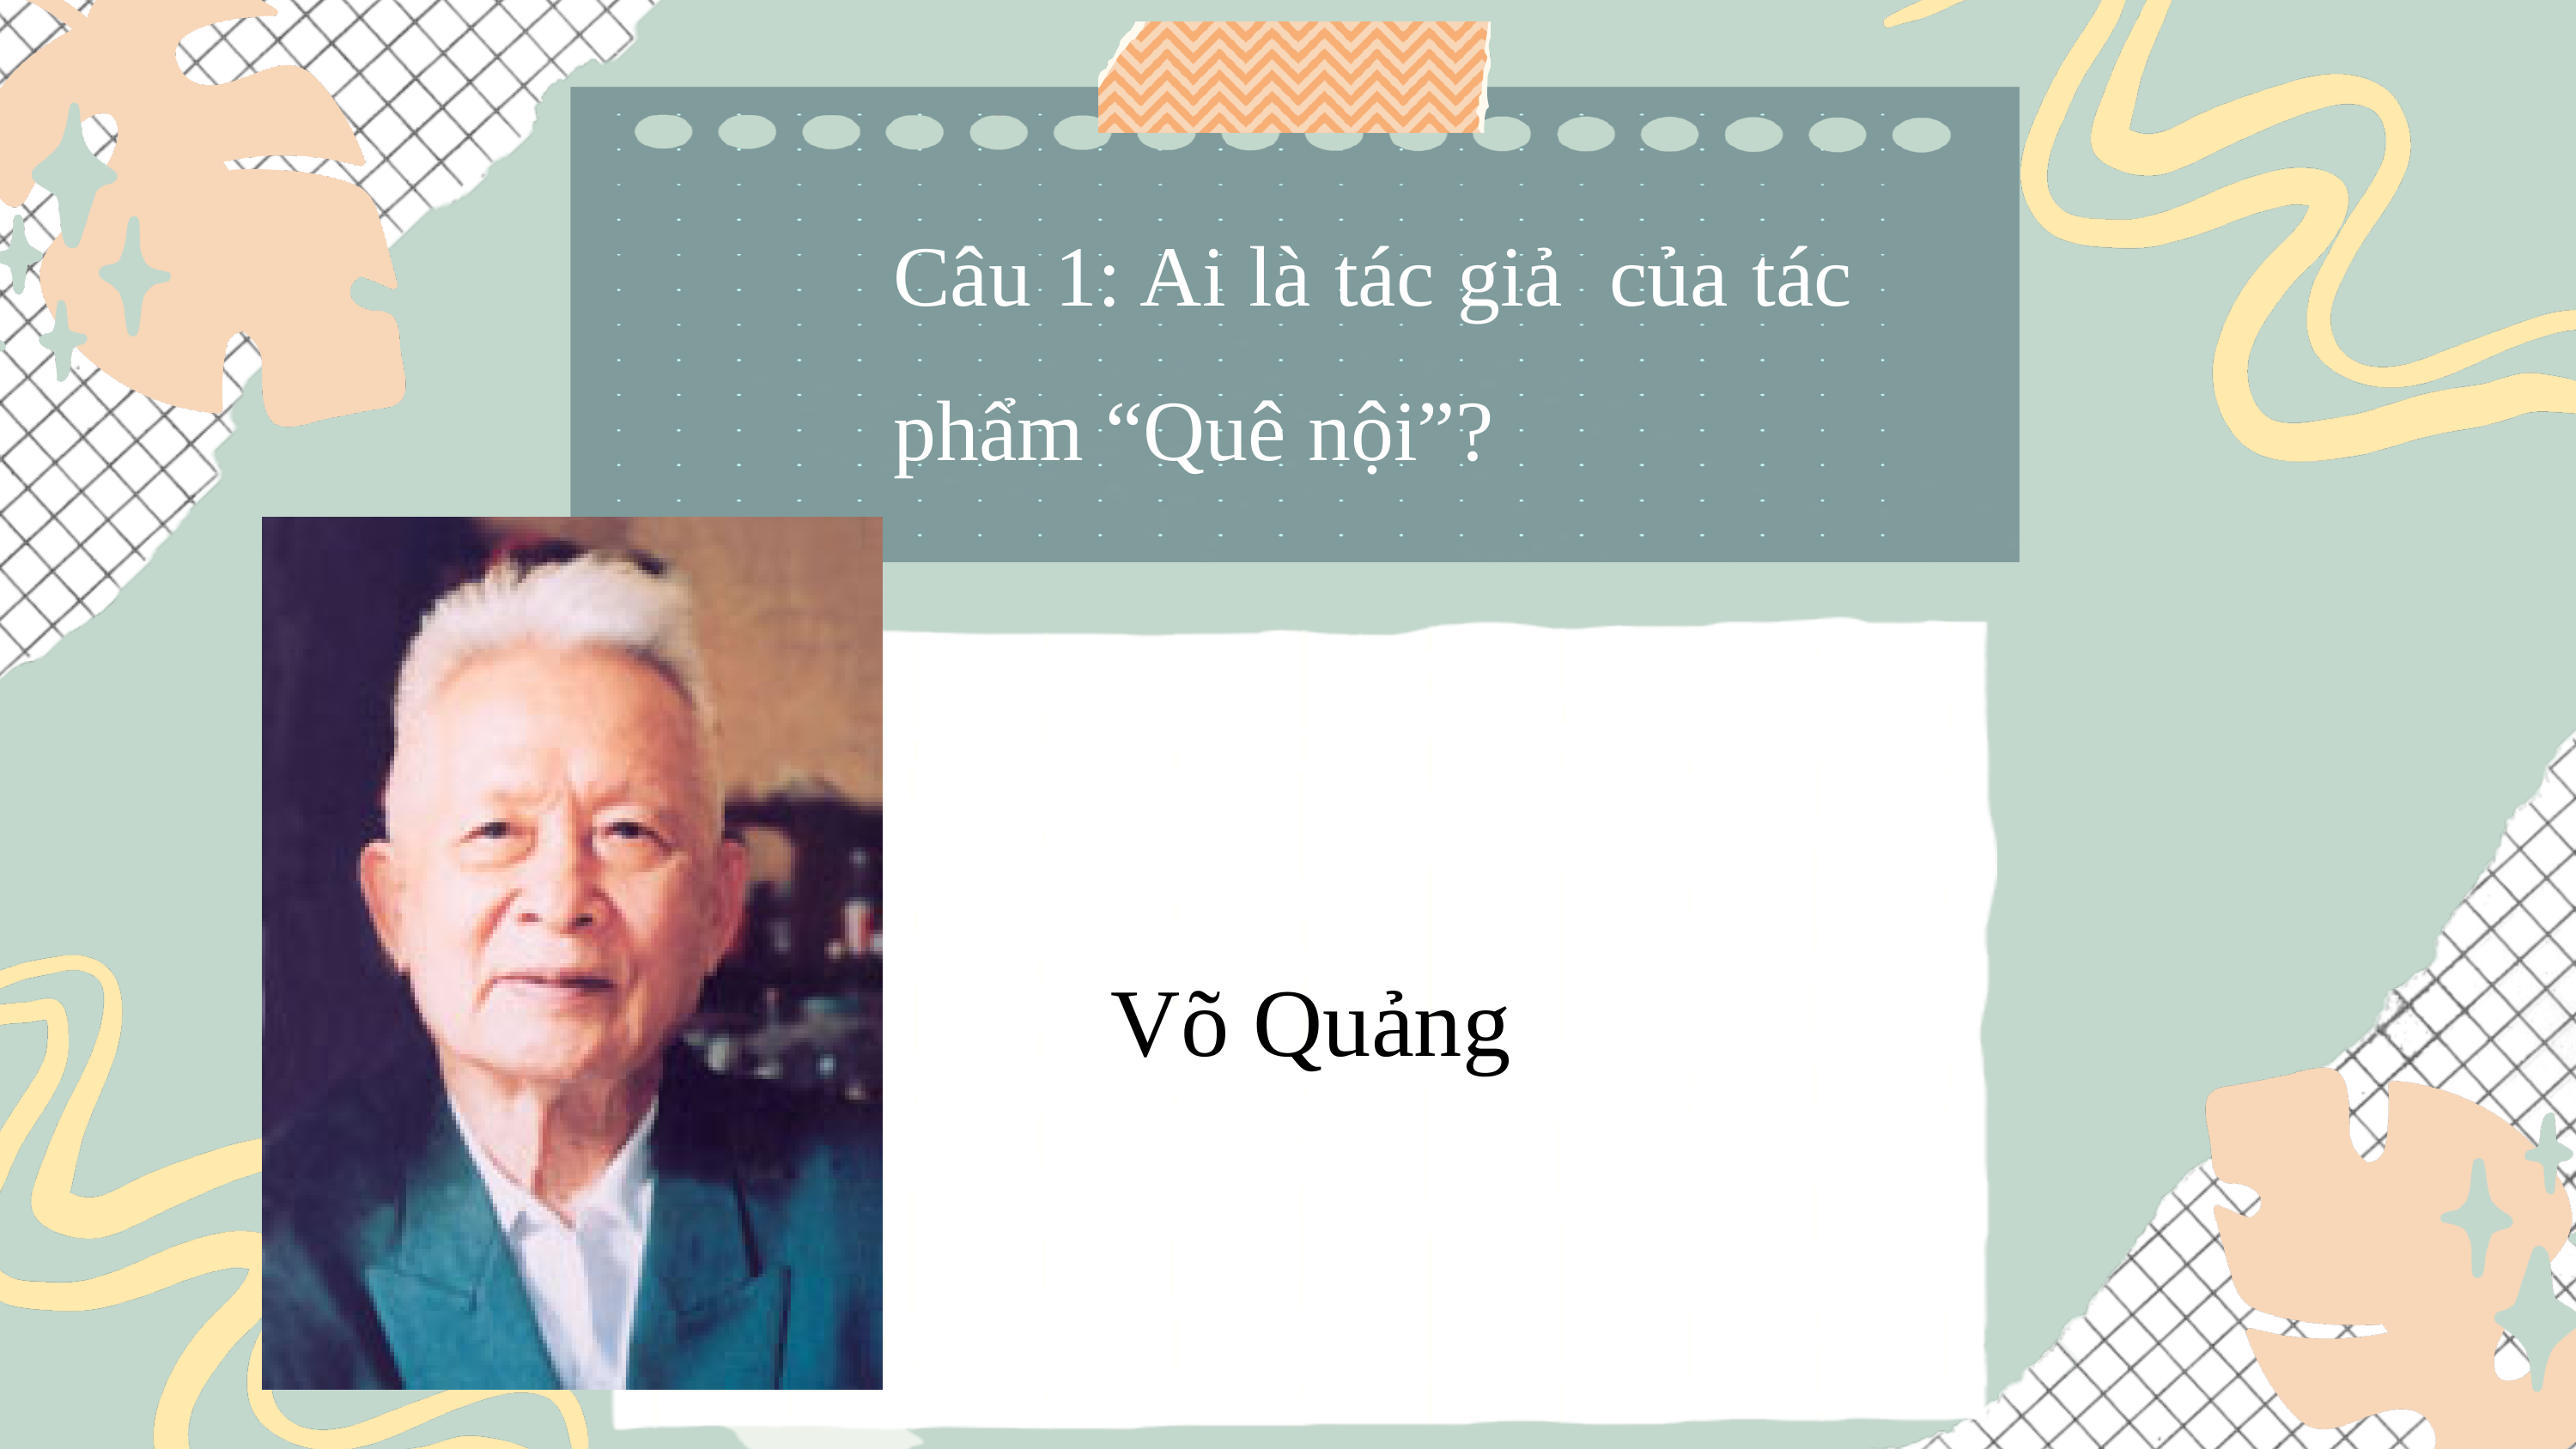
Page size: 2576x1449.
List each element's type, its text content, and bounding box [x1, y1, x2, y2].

picture [0, 0, 2576, 1449]
text_box Câu 1: Ai là tác giả của tác phẩm “Quê nội”? [1539, 168, 1854, 478]
text_box Câu 1: Ai là tác giả của tác phẩm “Quê nội”? [910, 168, 1050, 334]
